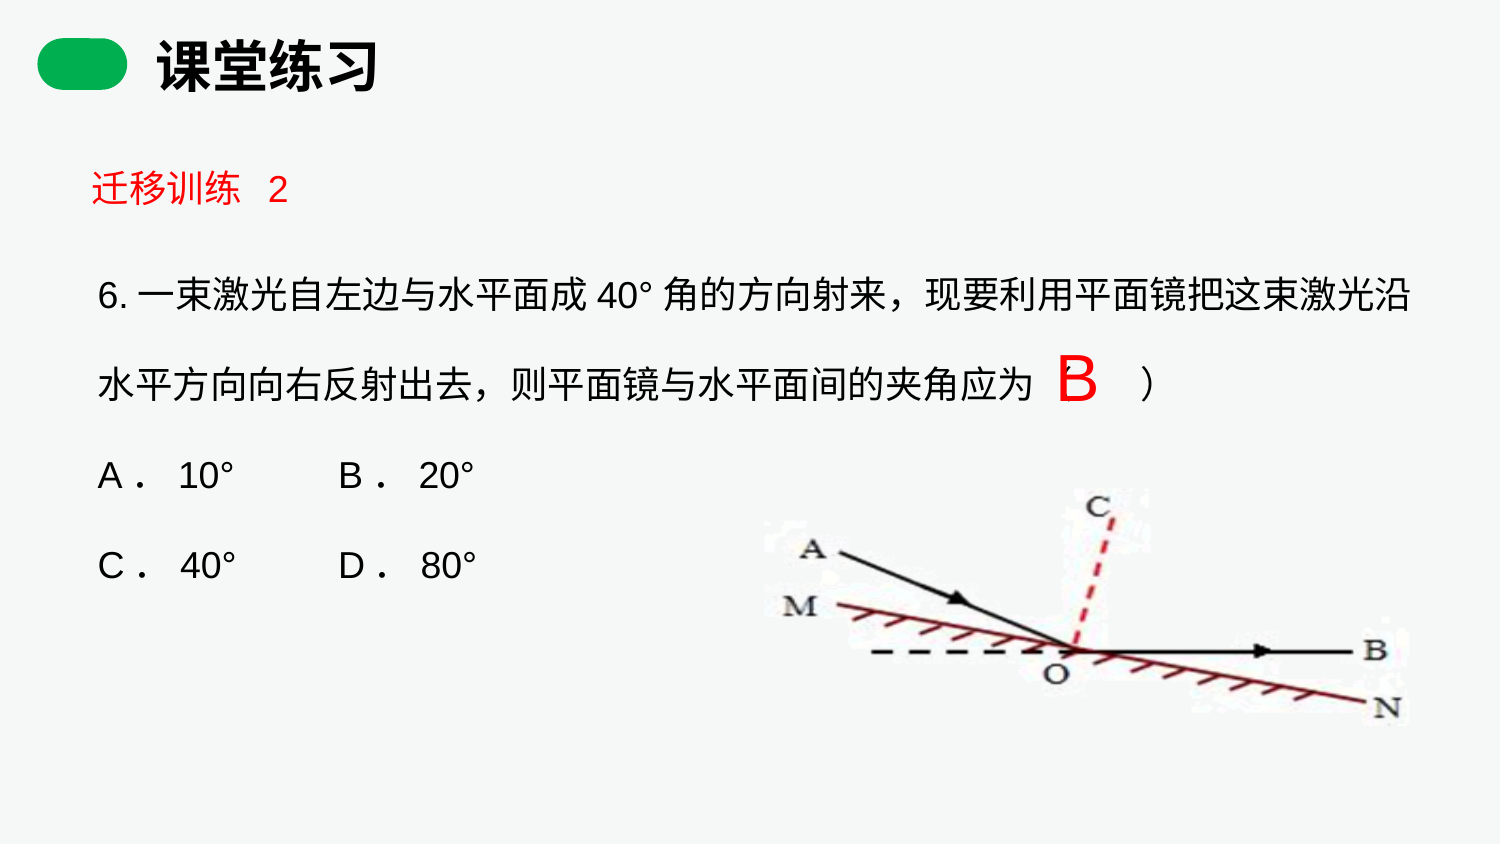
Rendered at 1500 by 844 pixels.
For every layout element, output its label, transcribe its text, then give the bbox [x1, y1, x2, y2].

text_box B [1035, 329, 1120, 421]
text_box 迁移训练 2 [81, 154, 325, 221]
picture [763, 484, 1431, 726]
text_box 6.一束激光自左边与水平面成40°角的方向射来，现要利用平面镜把这束激光沿水平方向向右反射出去，则平面镜与水平面间的夹角应为（ ） A．10° B．20° C．40° D．80° [86, 220, 1441, 592]
text_box 课堂练习 [144, 25, 838, 105]
